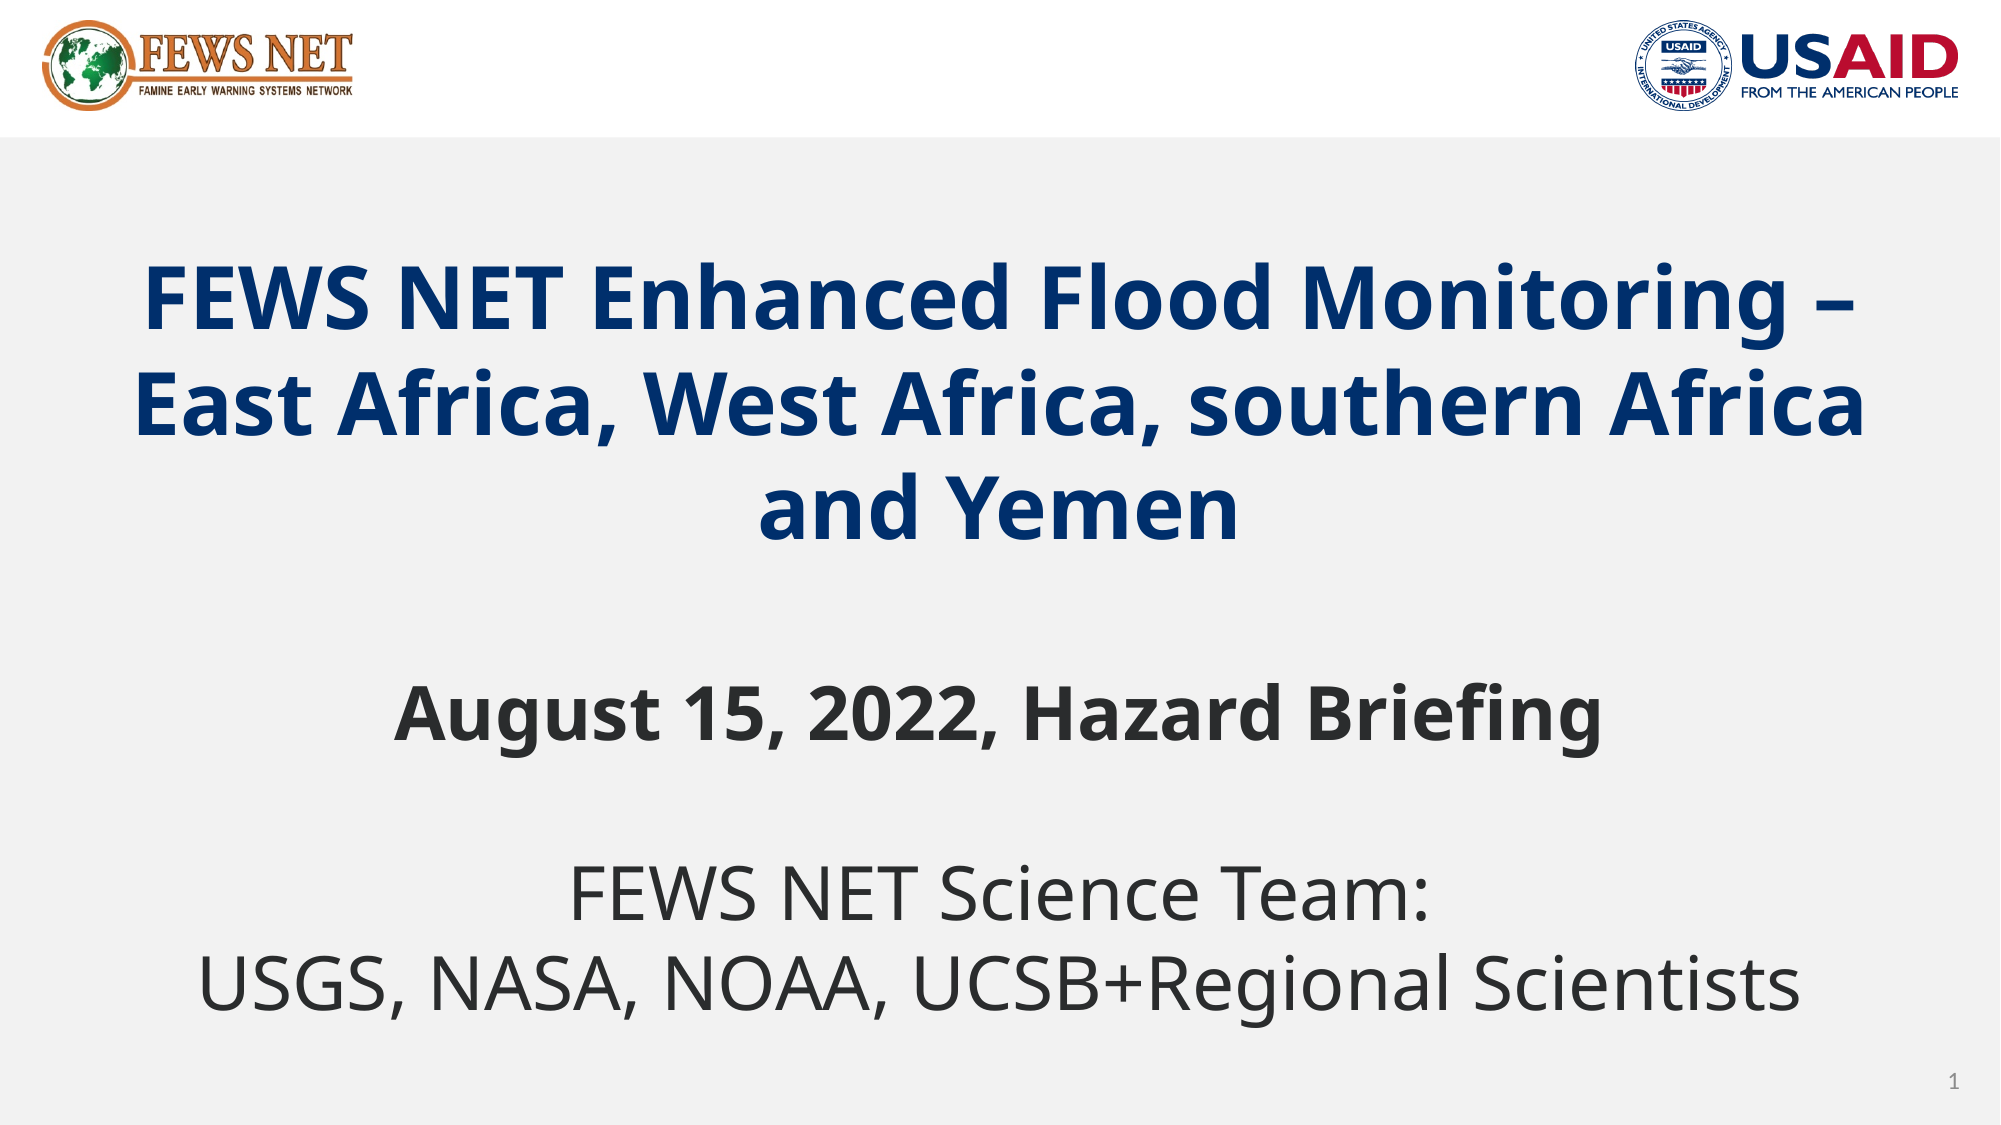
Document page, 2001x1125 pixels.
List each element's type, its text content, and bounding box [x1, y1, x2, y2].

picture [42, 20, 353, 111]
picture [1635, 20, 1958, 111]
text_box August 15, 2022, Hazard Briefing FEWS NET Science Team: USGS, NASA, NOAA, UCSB+Regional Scientists [99, 650, 1900, 913]
title FEWS NET Enhanced Flood Monitoring – East Africa, West Africa, southern Africa and Yemen [99, 212, 1900, 588]
